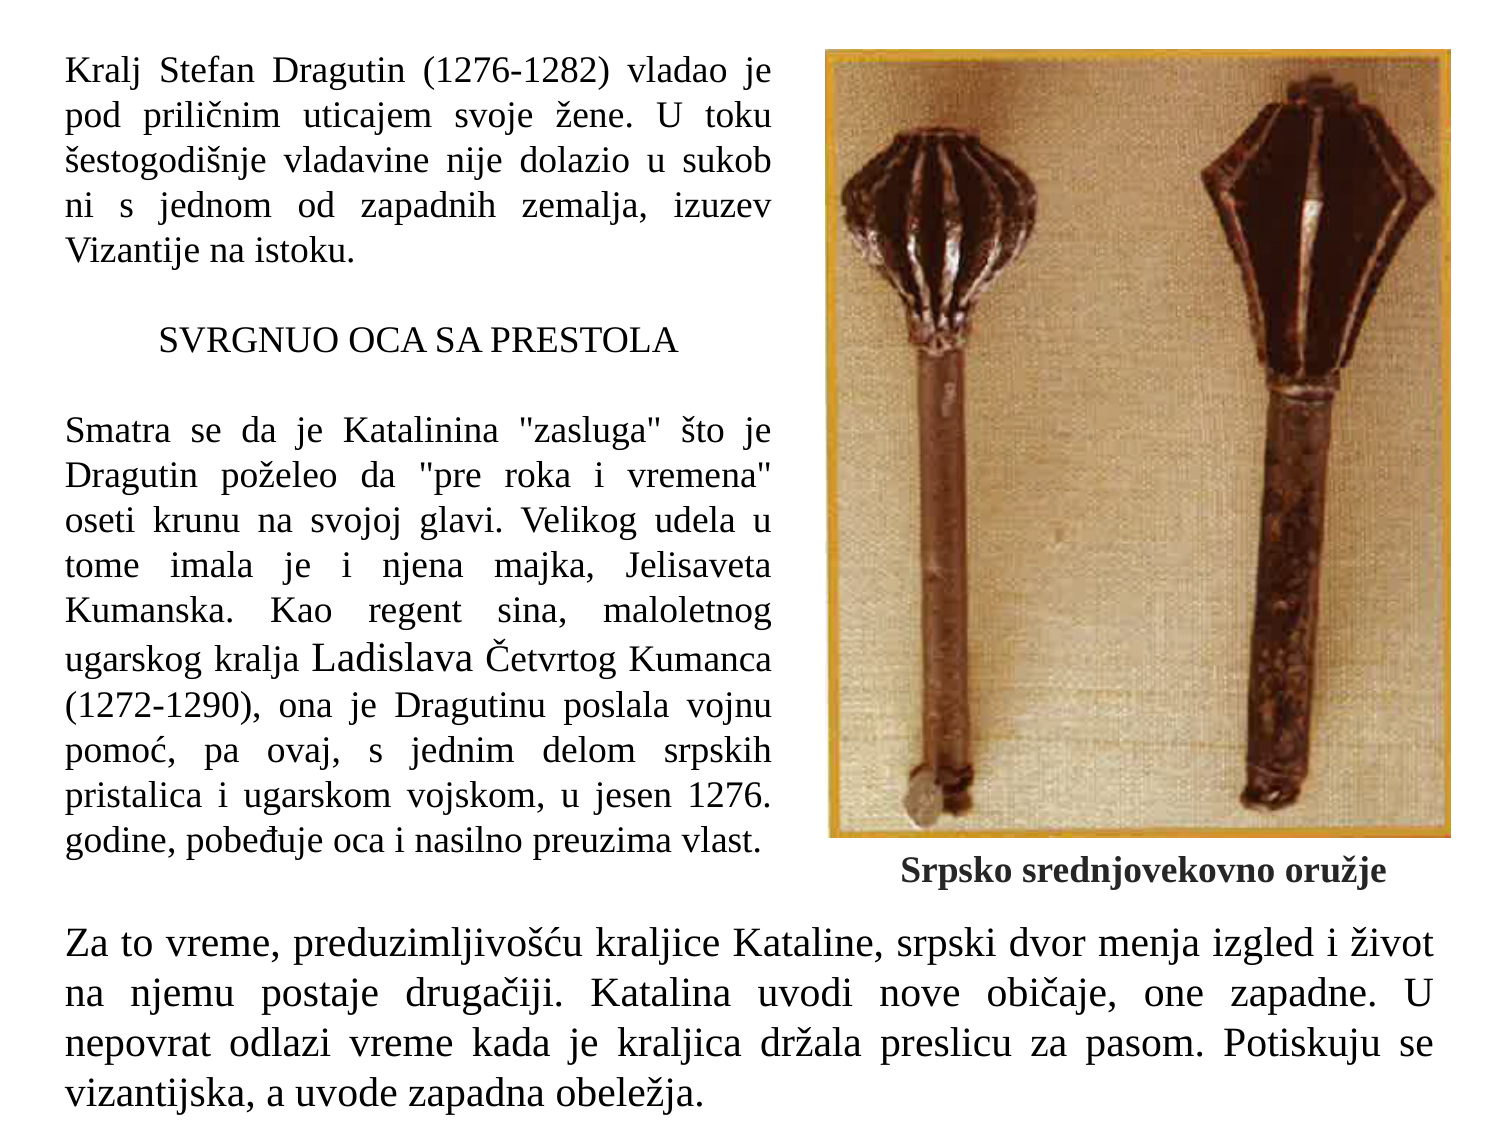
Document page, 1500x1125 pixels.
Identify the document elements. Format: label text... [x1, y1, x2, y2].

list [824, 49, 1451, 838]
text_box Kralj Stefan Dragutin (1276-1282) vladao je pod priličnim uticajem svoje žene. U toku šestogodišnje vladavine nije dolazio u sukob ni s jednom od zapadnih zemalja, izuzev Vizantije na istoku. SVRGNUO OCA SA PRESTOLA Smatra se da je Katalinina "zasluga" što je Dragutin poželeo da "pre roka i vremena" oseti krunu na svojoj glavi. Velikog udela u tome imala je i njena majka, Jelisaveta Kumanska. Kao regent sina, maloletnog ugarskog kralja Ladislava Četvrtog Kumanca (1272-1290), ona je Dragutinu poslala vojnu pomoć, pa ovaj, s jednim delom srpskih pristalica i ugarskom vojskom, u jesen 1276. godine, pobeđuje oca i nasilno preuzima vlast. [49, 37, 788, 868]
text_box Srpsko srednjovekovno oružje [837, 846, 1450, 898]
text_box Za to vreme, preduzimljivošću kraljice Kataline, srpski dvor menja izgled i život na njemu postaje drugačiji. Katalina uvodi nove običaje, one zapadne. U nepovrat odlazi vreme kada je kraljica držala preslicu za pasom. Potiskuju se vizantijska, a uvode zapadna obeležja. [50, 857, 1450, 1123]
